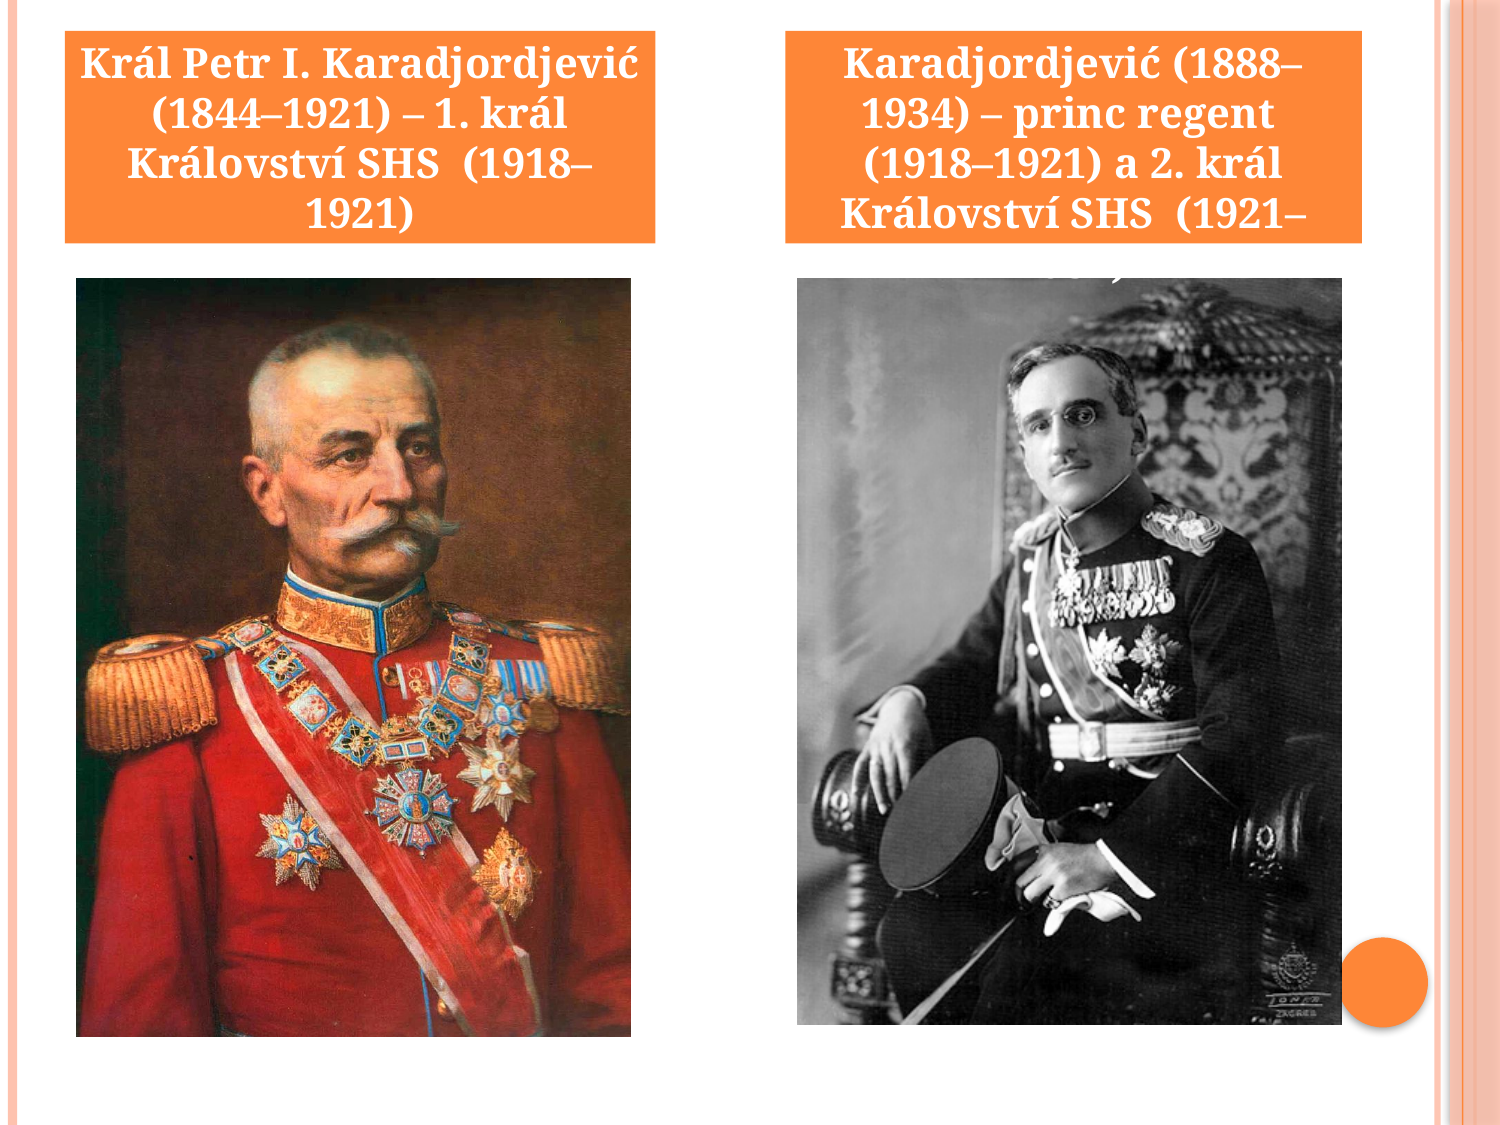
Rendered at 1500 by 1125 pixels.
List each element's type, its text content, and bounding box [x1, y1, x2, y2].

list Alexandr I. Karadjordjević (1888–1934) – princ regent (1918–1921) a 2. král Království SHS (1921–1934) [785, 30, 1362, 244]
list Král Petr I. Karadjordjević (1844–1921) – 1. král Království SHS (1918–1921) [64, 30, 656, 244]
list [76, 278, 631, 1038]
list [796, 278, 1343, 1026]
